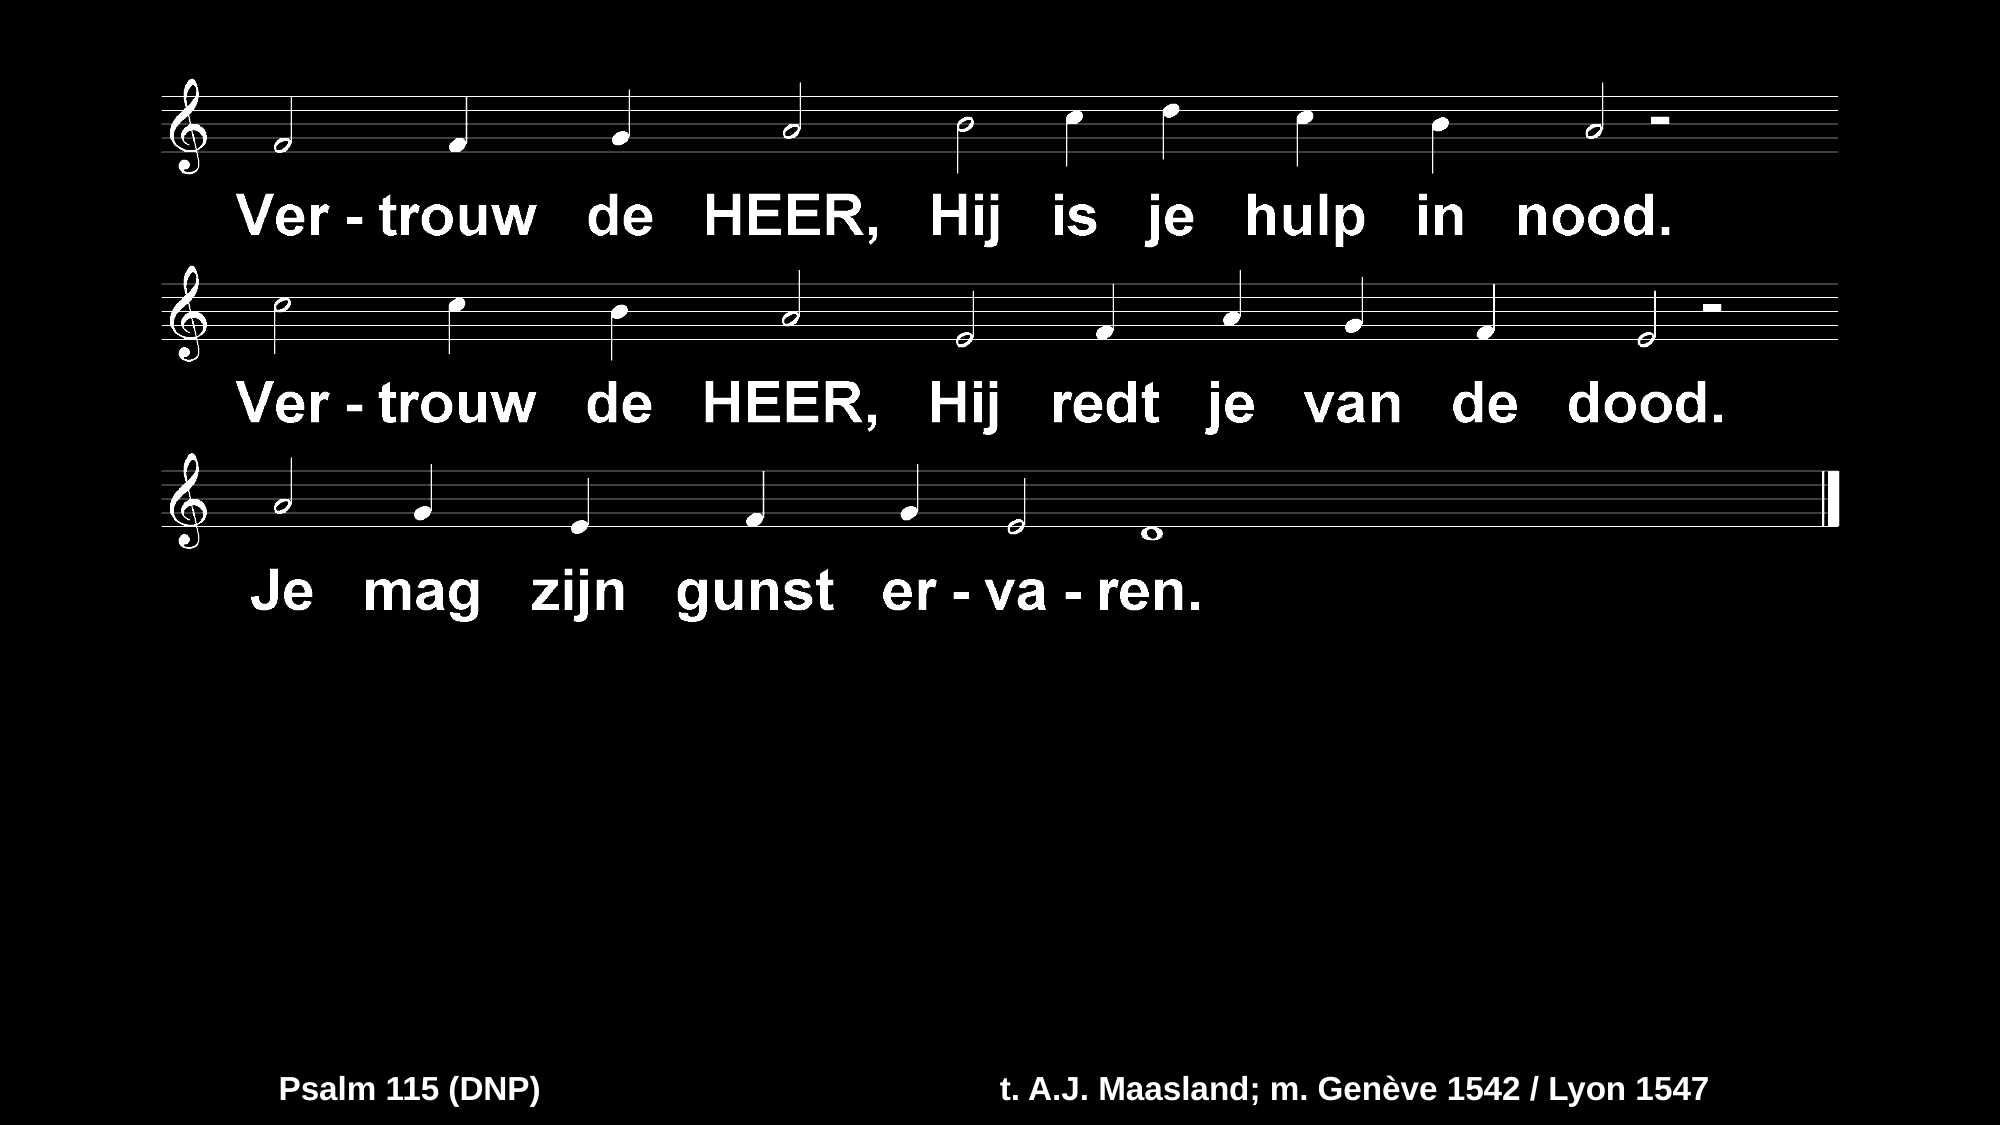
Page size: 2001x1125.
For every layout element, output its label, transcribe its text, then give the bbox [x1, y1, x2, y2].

picture [145, 62, 1855, 638]
text_box Psalm 115 (DNP) t. A.J. Maasland; m. Genève 1542 / Lyon 1547 [263, 1059, 1745, 1115]
